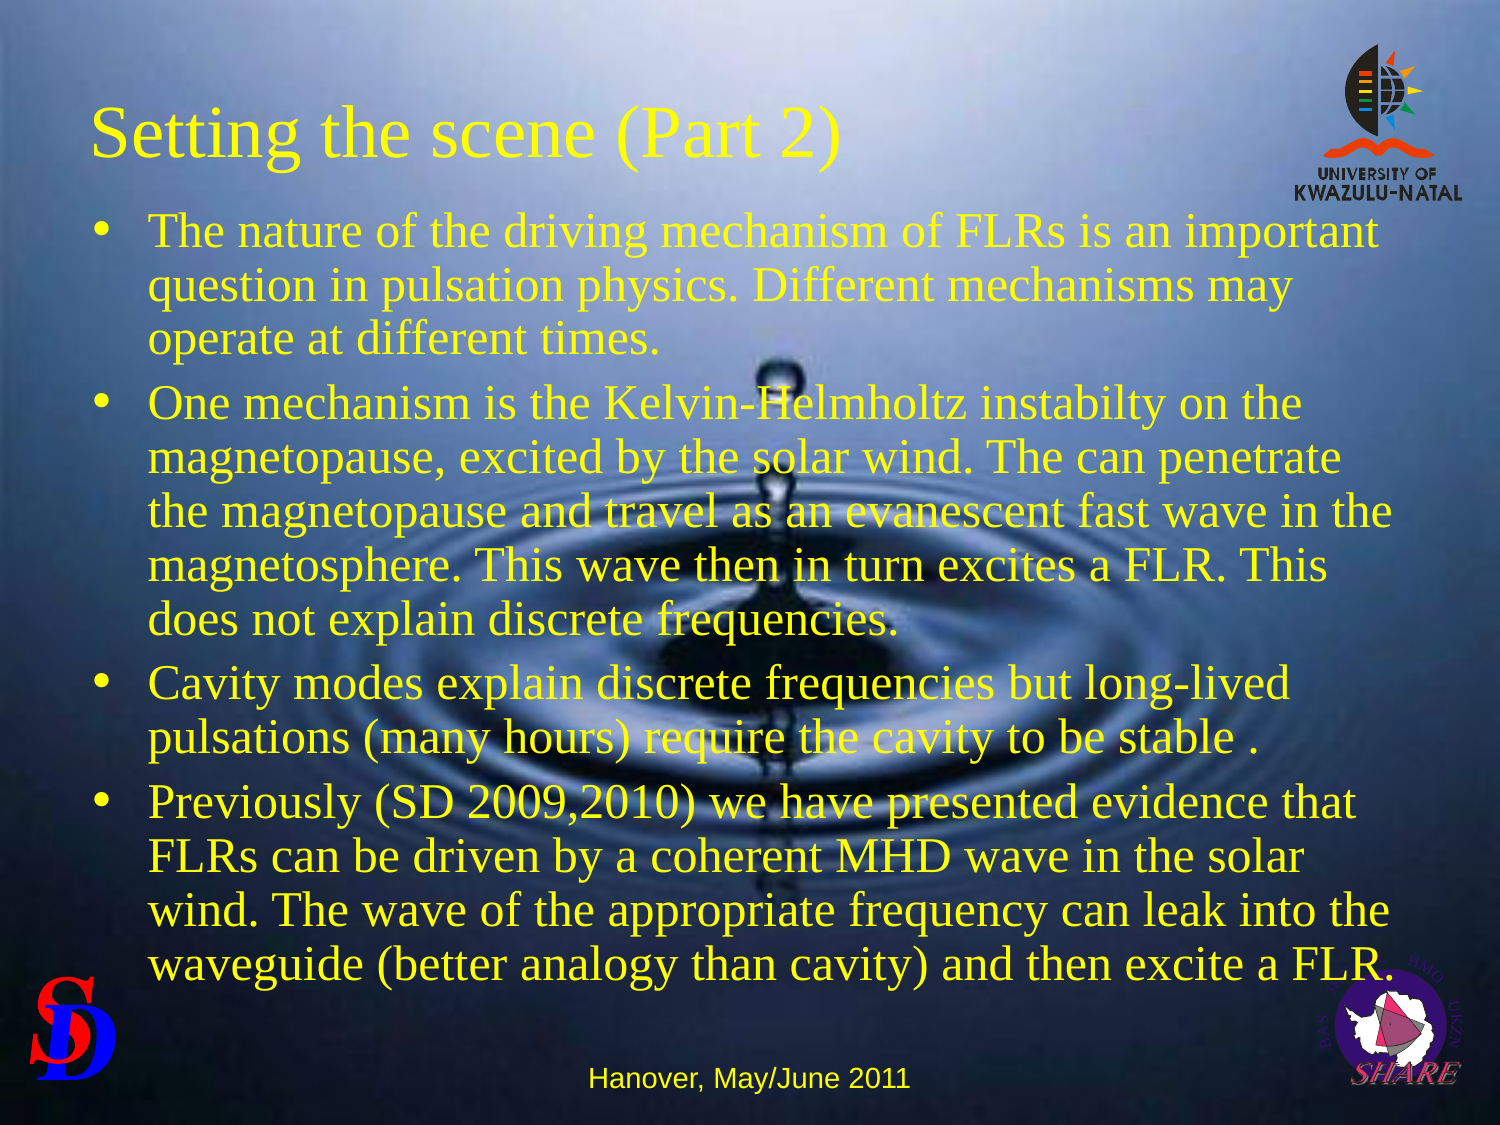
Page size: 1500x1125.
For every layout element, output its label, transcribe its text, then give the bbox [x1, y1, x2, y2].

list The nature of the driving mechanism of FLRs is an important question in pulsation physics. Different mechanisms may operate at different times. One mechanism is the Kelvin-Helmholtz instabilty on the magnetopause, excited by the solar wind. The can penetrate the magnetopause and travel as an evanescent fast wave in the magnetosphere. This wave then in turn excites a FLR. This does not explain discrete frequencies. Cavity modes explain discrete frequencies but long-lived pulsations (many hours) require the cavity to be stable . Previously (SD 2009,2010) we have presented evidence that FLRs can be driven by a coherent MHD wave in the solar wind. The wave of the appropriate frequency can leak into the waveguide (better analogy than cavity) and then excite a FLR. [76, 196, 1427, 1000]
footer Hanover, May/June 2011 [512, 1024, 988, 1103]
title Setting the scene (Part 2) [74, 47, 1426, 209]
picture [0, 0, 1500, 1125]
